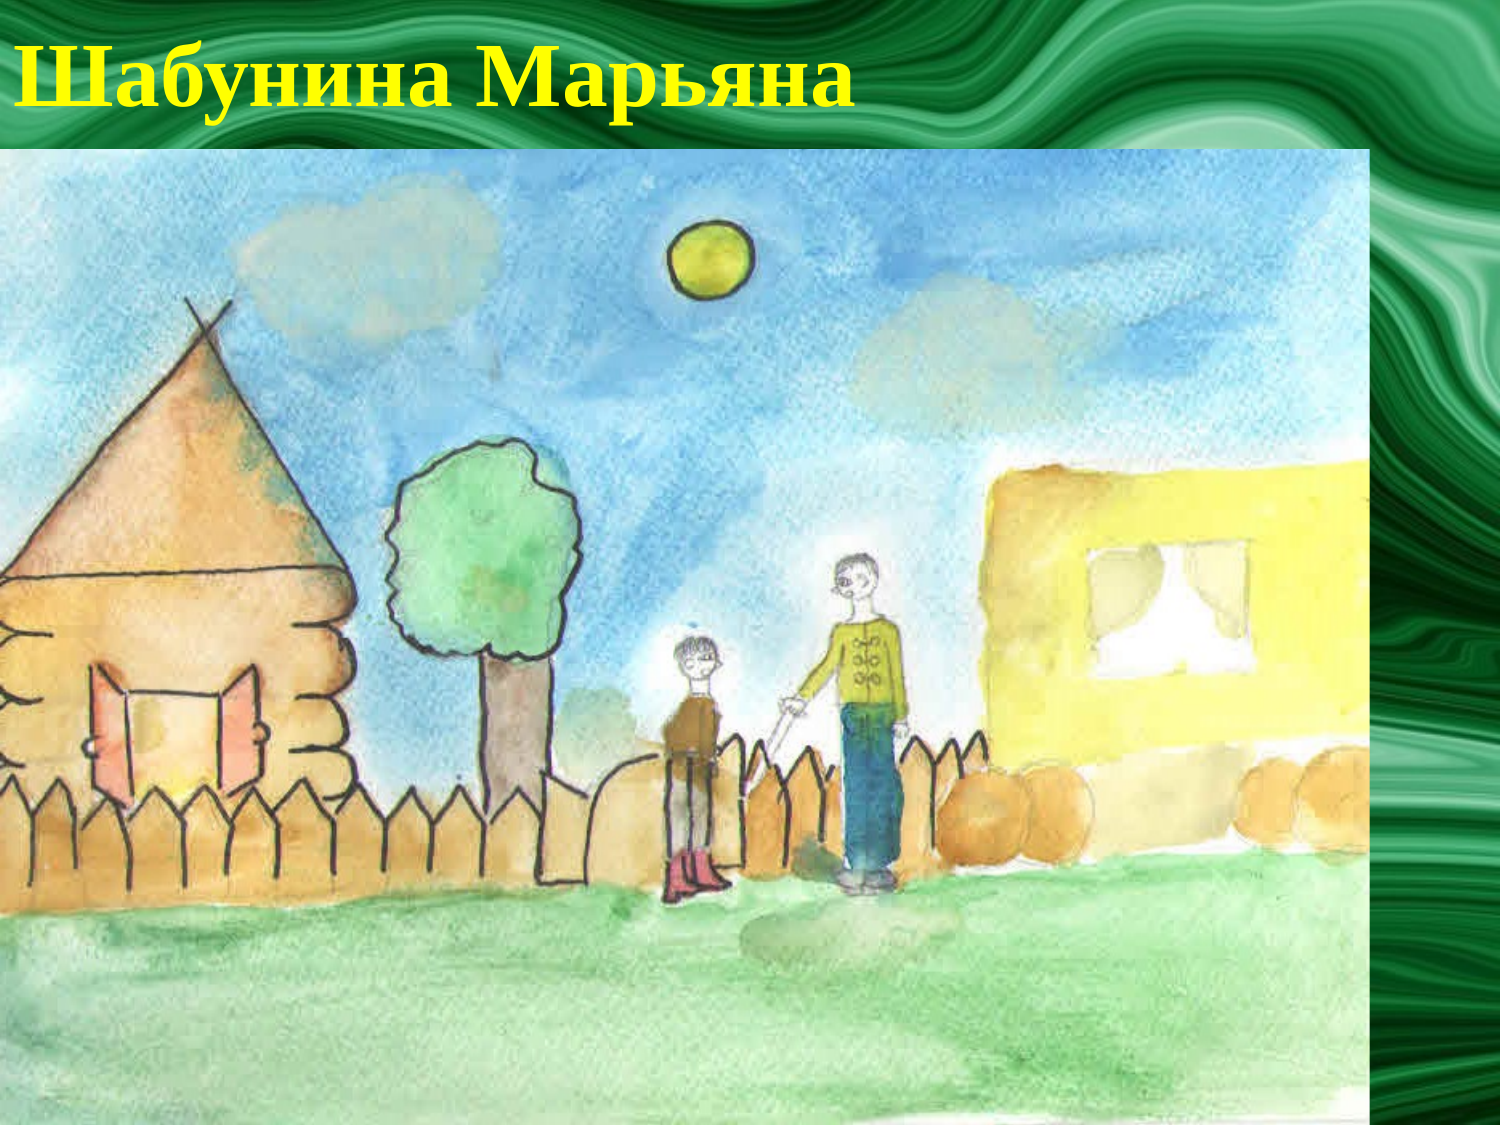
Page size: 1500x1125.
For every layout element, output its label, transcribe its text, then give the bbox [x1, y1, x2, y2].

picture [0, 0, 1500, 1125]
title Шабунина Марьяна [0, 0, 1160, 141]
